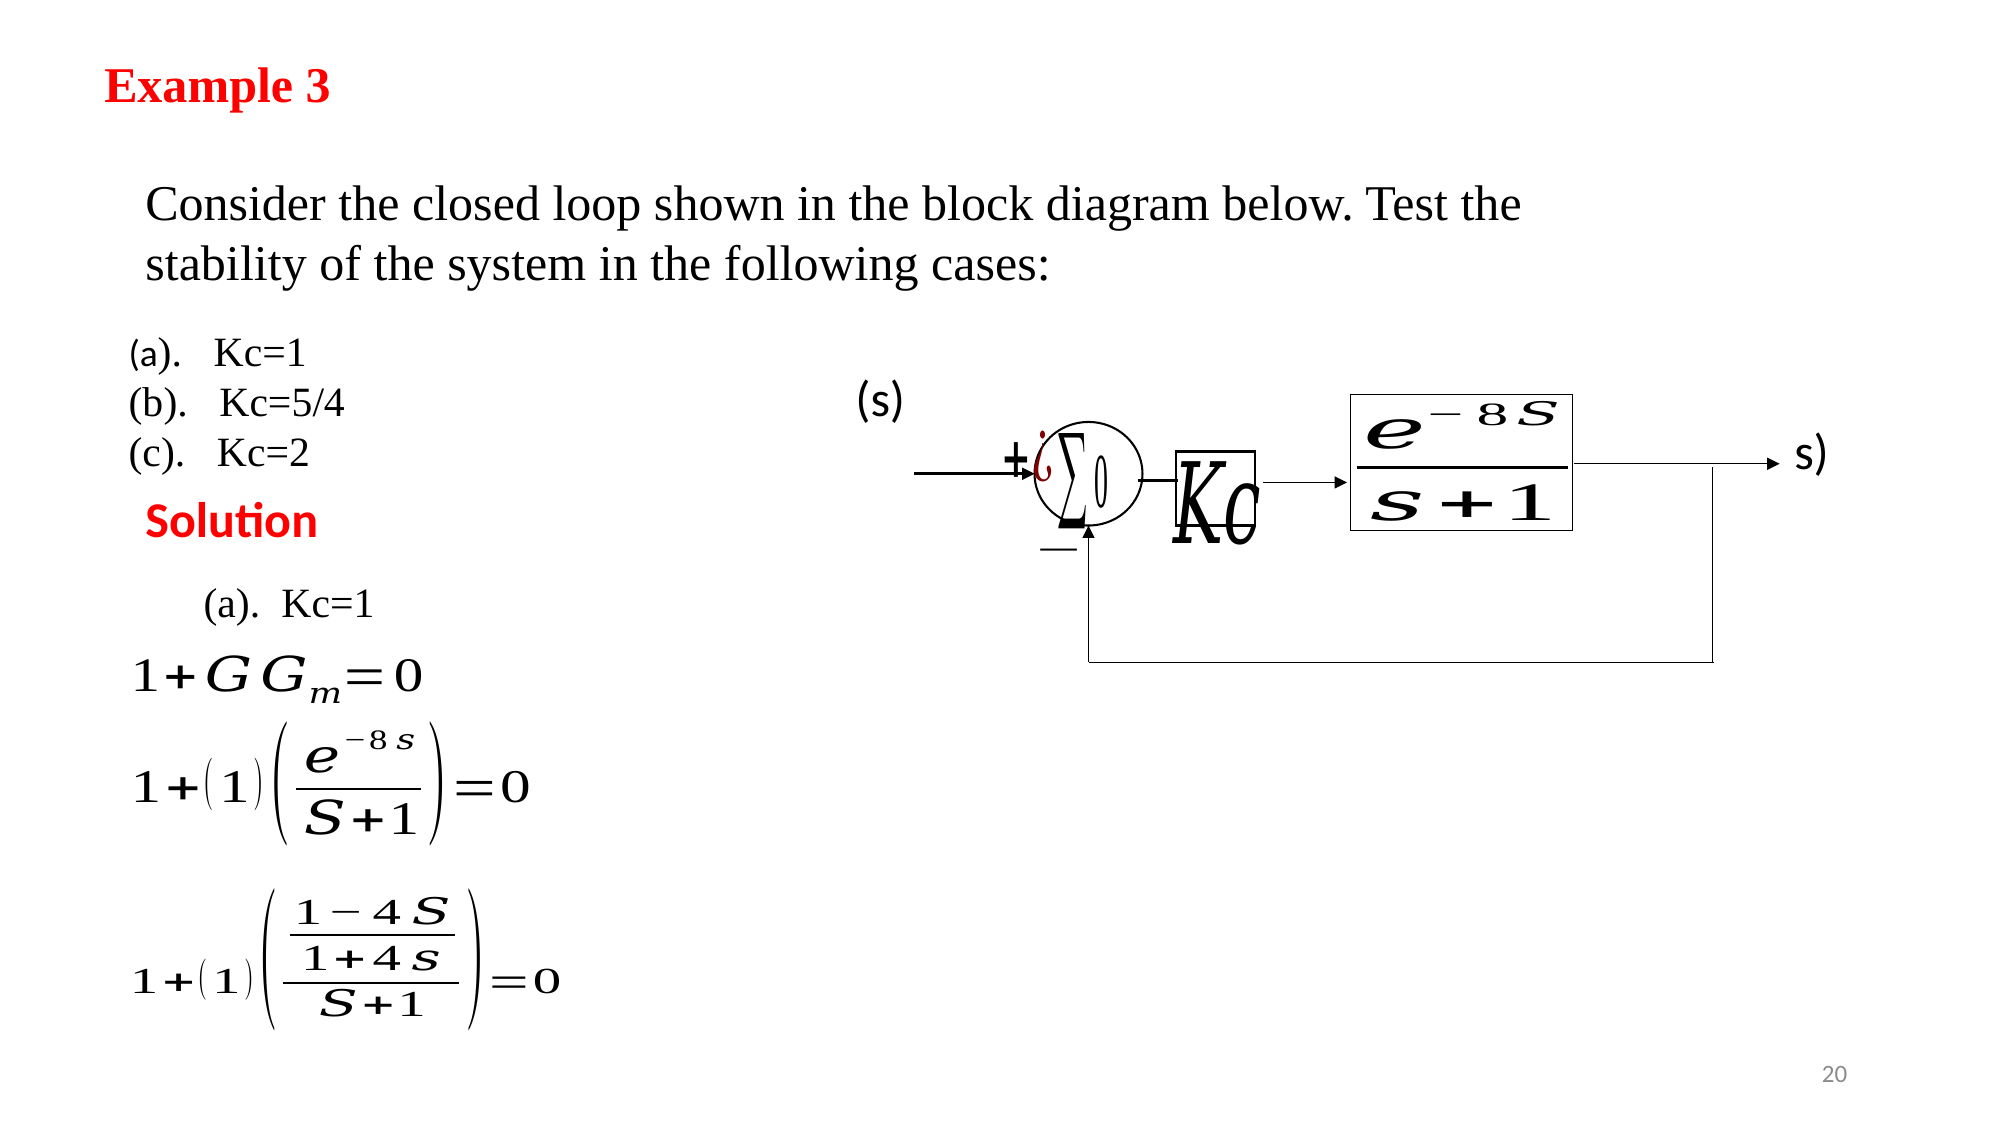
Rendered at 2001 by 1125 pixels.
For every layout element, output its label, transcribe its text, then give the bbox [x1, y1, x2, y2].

slide_number 20 [1412, 1042, 1863, 1103]
text_box Example 3 [89, 44, 424, 120]
text_box (a). Kc=1 [188, 567, 390, 633]
text_box Solution [130, 480, 361, 556]
text_box Consider the closed loop shown in the block diagram below. Test the stability of the system in the following cases: [130, 162, 1551, 298]
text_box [840, 358, 1953, 663]
text_box (a). Kc=1 (b). Kc=5/4 (c). Kc=2 [113, 316, 361, 482]
